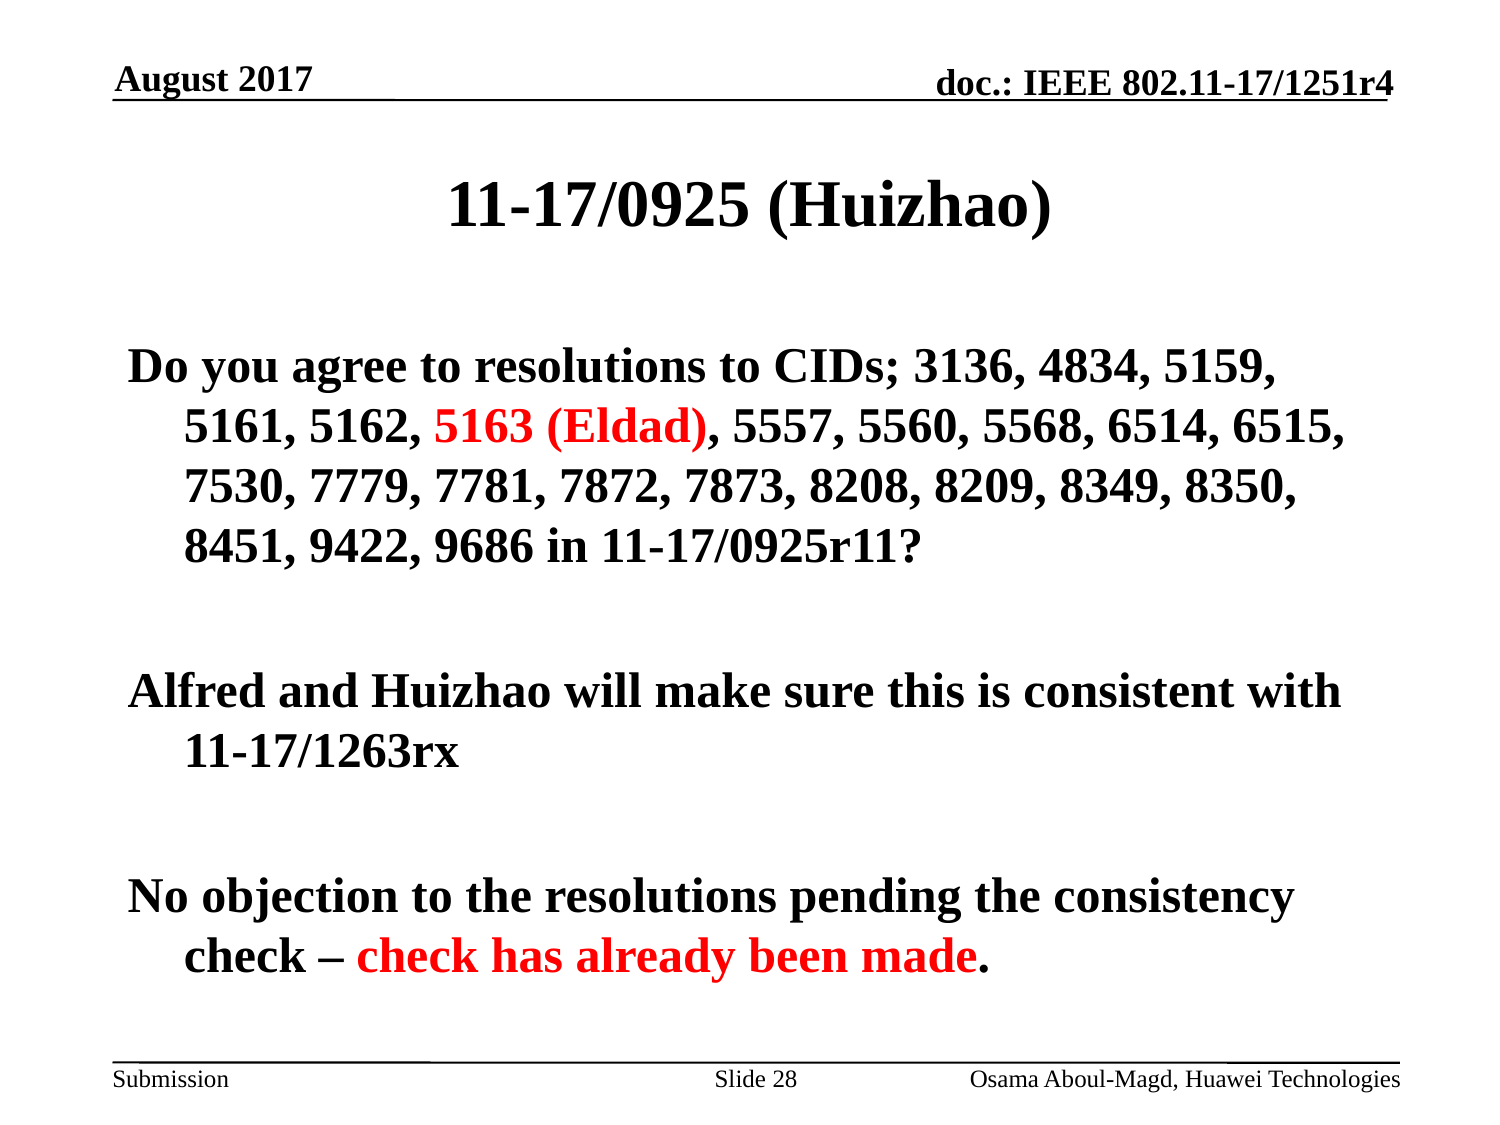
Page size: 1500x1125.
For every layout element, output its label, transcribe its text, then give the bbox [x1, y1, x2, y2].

footer Osama Aboul-Magd, Huawei Technologies [878, 1061, 1402, 1093]
title 11-17/0925 (Huizhao) [112, 112, 1388, 288]
list Do you agree to resolutions to CIDs; 3136, 4834, 5159, 5161, 5162, 5163 (Eldad), 5557, 5560, 5568, 6514, 6515, 7530, 7779, 7781, 7872, 7873, 8208, 8209, 8349, 8350, 8451, 9422, 9686 in 11-17/0925r11? Alfred and Huizhao will make sure this is consistent with 11-17/1263rx No objection to the resolutions pending the consistency check – check has already been made. [112, 324, 1388, 1000]
slide_number Slide 28 [712, 1061, 800, 1123]
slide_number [114, 54, 423, 100]
